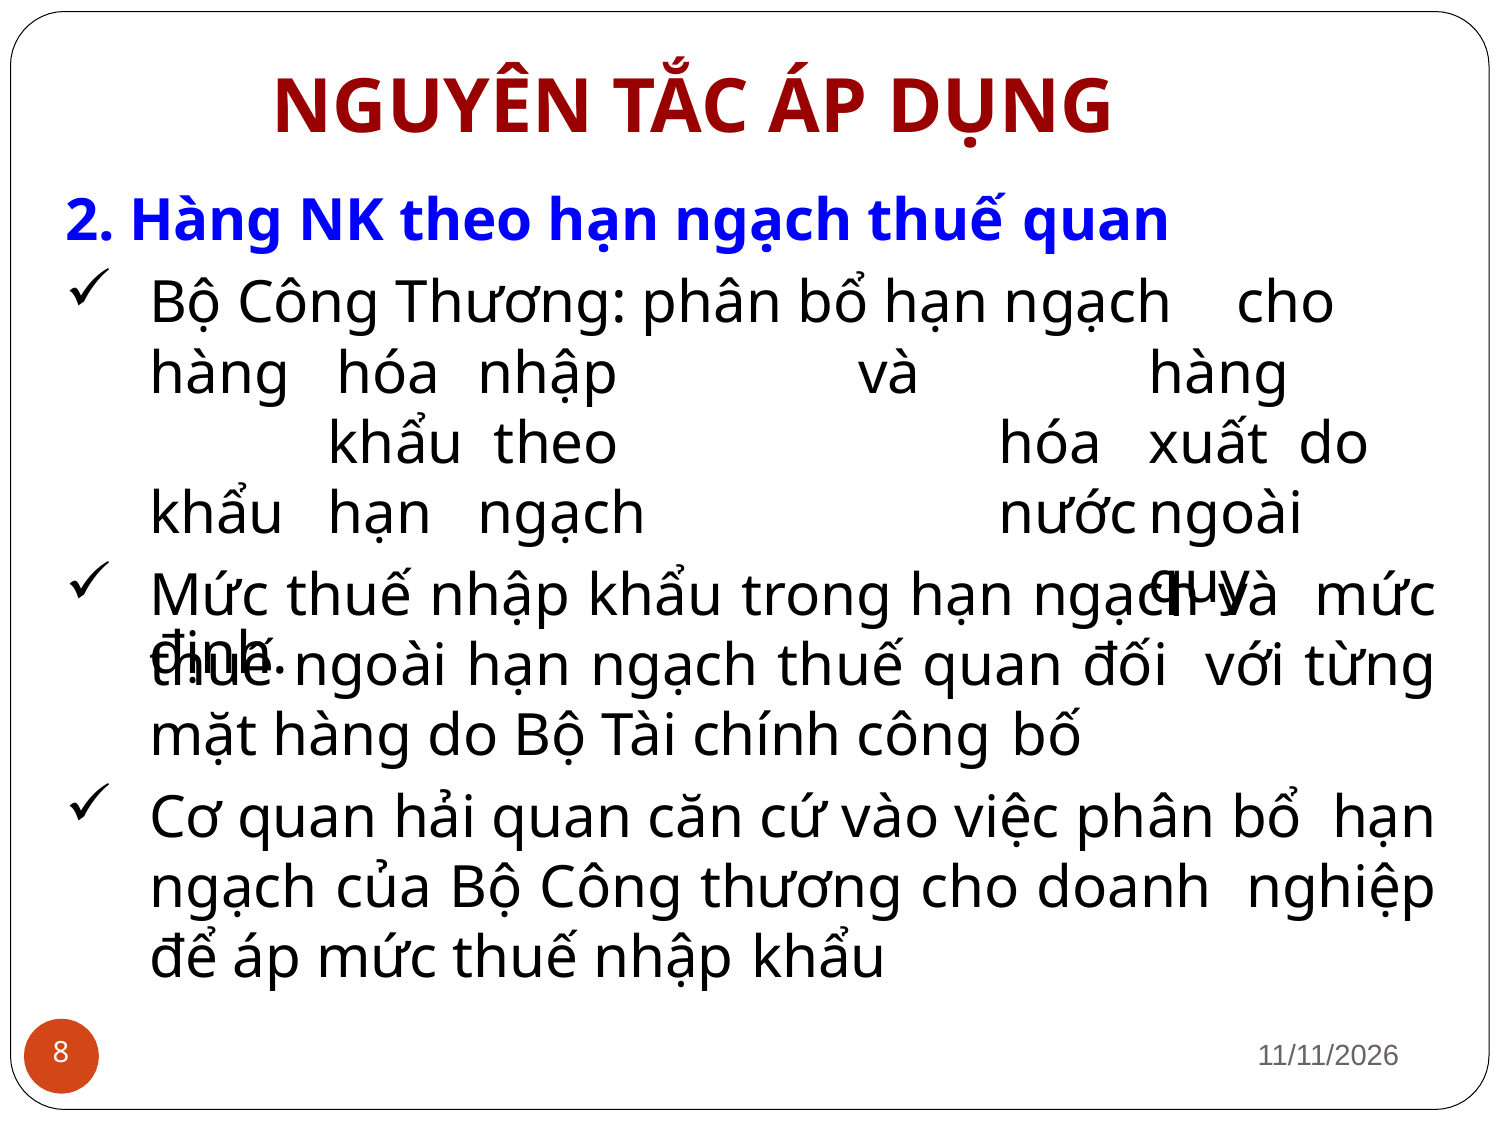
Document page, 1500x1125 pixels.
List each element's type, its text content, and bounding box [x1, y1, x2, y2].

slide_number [1255, 1039, 1407, 1125]
text_box hóa nhập khẩu theo hạn ngạch [325, 334, 819, 545]
text_box Mức thuế nhập khẩu trong hạn ngạch và mức thuế ngoài hạn ngạch thuế quan đối với từng mặt hàng do Bộ Tài chính công bố Cơ quan hải quan căn cứ vào việc phân bổ hạn ngạch của Bộ Công thương cho doanh nghiệp để áp mức thuế nhập khẩu [62, 557, 1438, 990]
title NGUYÊN TẮC ÁP DỤNG [74, 41, 1426, 182]
text_box 2. Hàng NK theo hạn ngạch thuế quan Bộ Công Thương: phân bổ hạn ngạch cho [62, 182, 1438, 335]
text_box hàng khẩu định. [147, 334, 299, 557]
text_box [23, 1018, 99, 1079]
text_box và hàng hóa xuất do nước ngoài quy [846, 334, 1438, 557]
slide_number 8 [31, 1041, 92, 1125]
